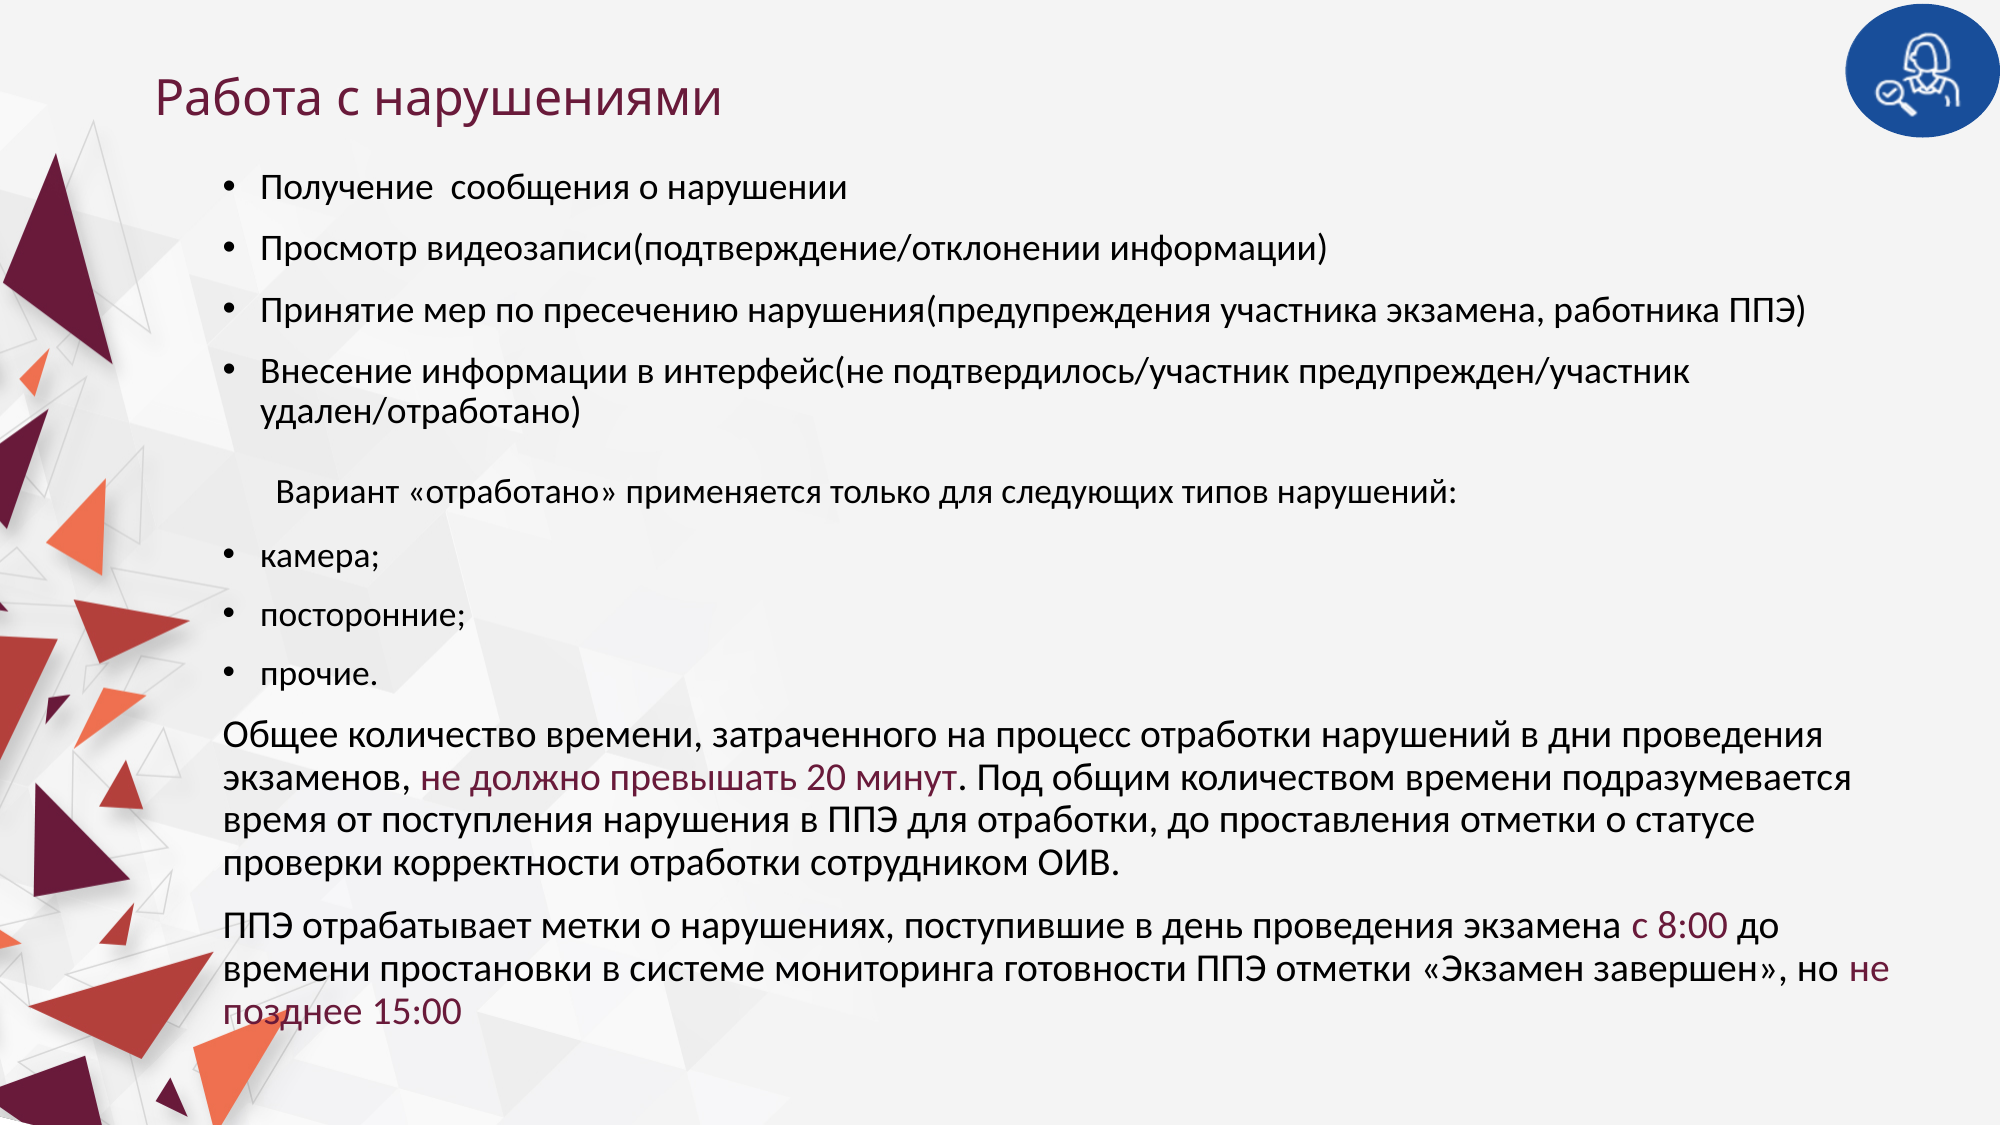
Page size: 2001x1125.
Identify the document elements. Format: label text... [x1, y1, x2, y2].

picture [0, 0, 2000, 1125]
list Получение сообщения о нарушении Просмотр видеозаписи(подтверждение/отклонении информации) Принятие мер по пресечению нарушения(предупреждения участника экзамена, работника ППЭ) Внесение информации в интерфейс(не подтвердилось/участник предупрежден/участник удален/отработано) Вариант «отработано» применяется только для следующих типов нарушений: камера; посторонние; прочие. Общее количество времени, затраченного на процесс отработки нарушений в дни проведения экзаменов, не должно превышать 20 минут. Под общим количеством времени подразумевается время от поступления нарушения в ППЭ для отработки, до проставления отметки о статусе проверки корректности отработки сотрудником ОИВ. ППЭ отрабатывает метки о нарушениях, поступившие в день проведения экзамена с 8:00 до времени простановки в системе мониторинга готовности ППЭ отметки «Экзамен завершен», но не позднее 15:00 [207, 159, 1910, 1125]
title Работа с нарушениями [139, 50, 834, 149]
